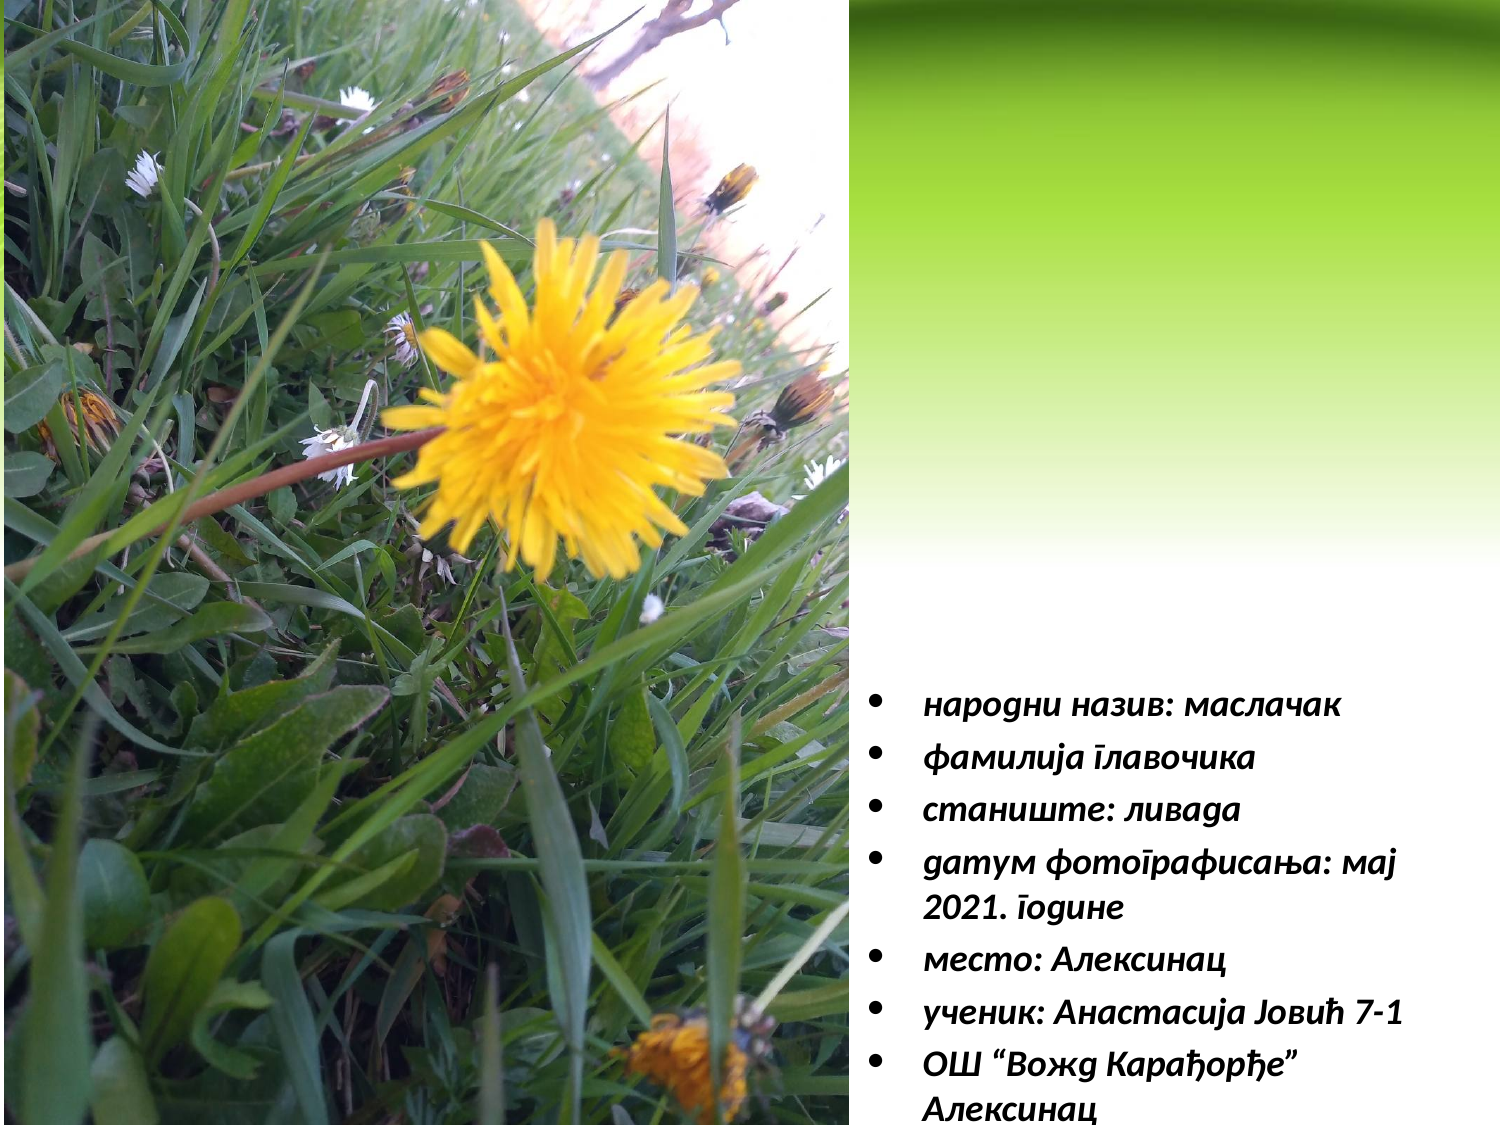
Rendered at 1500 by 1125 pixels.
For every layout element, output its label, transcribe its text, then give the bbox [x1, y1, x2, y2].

footer [854, 1024, 988, 1103]
slide_number [1074, 1024, 1425, 1103]
picture [0, 0, 1500, 1125]
list народни назив: маслачак фамилија главочика станиште: ливада датум фотографисања: мај 2021. године место: Алексинац ученик: Анастасија Јовић 7-1 ОШ “Вожд Карађорђе” Алексинац [853, 671, 1496, 1125]
